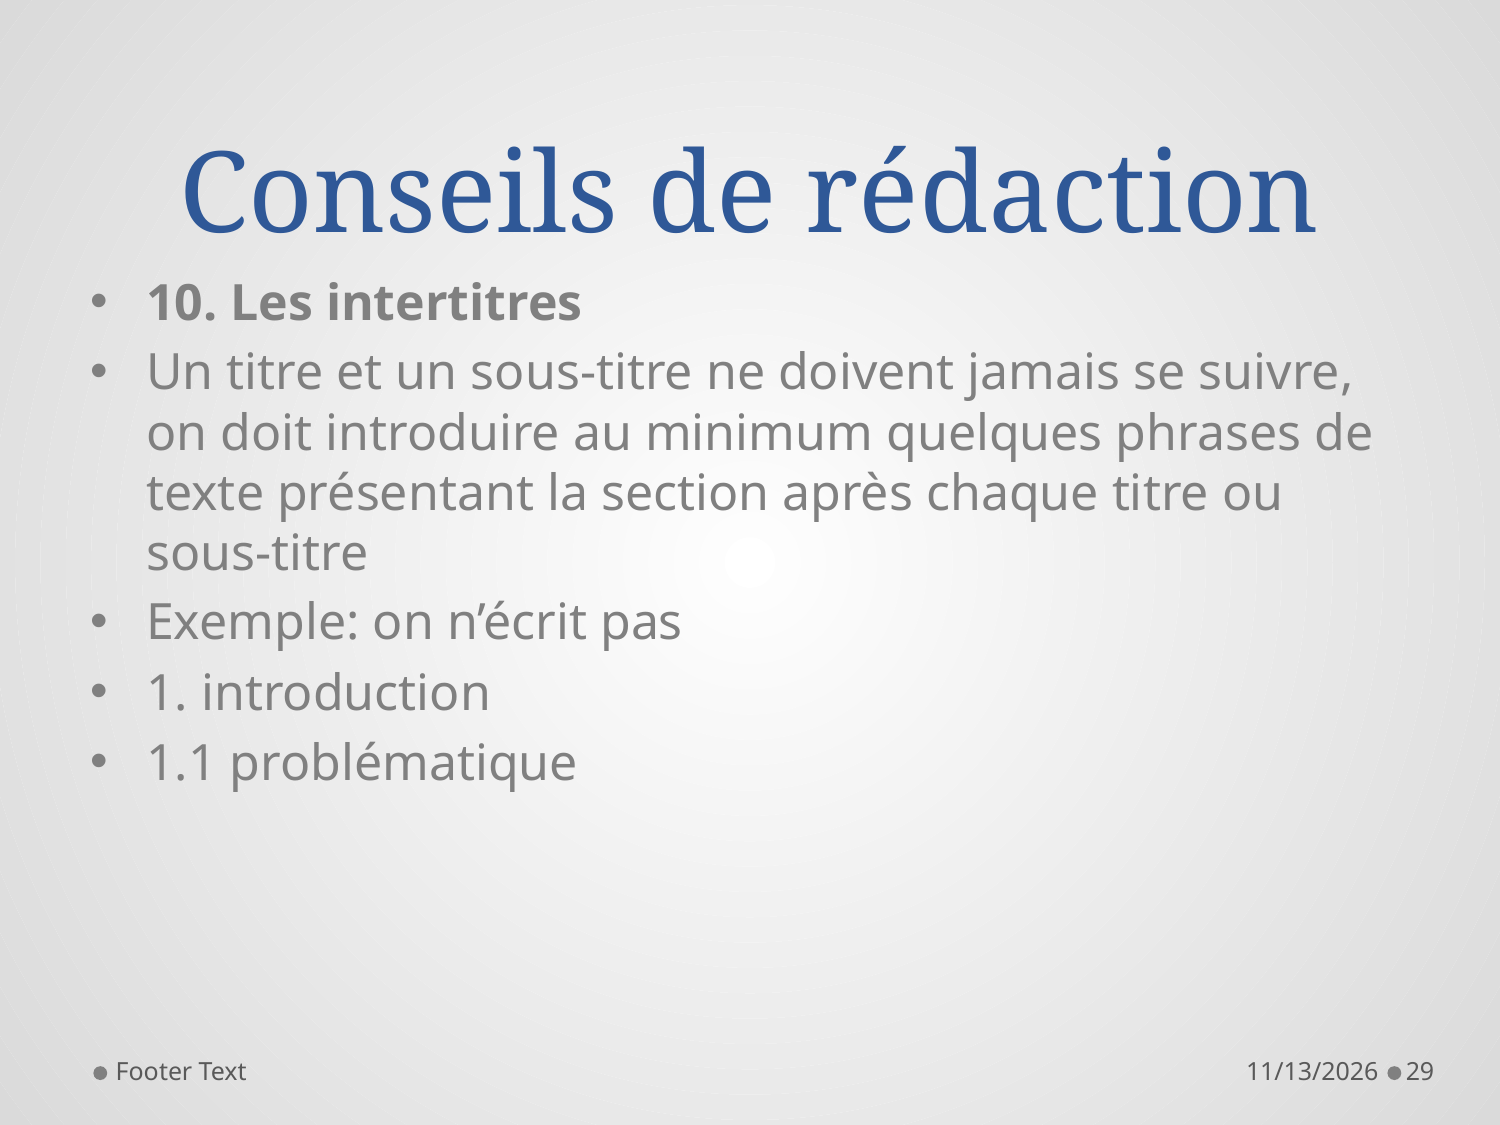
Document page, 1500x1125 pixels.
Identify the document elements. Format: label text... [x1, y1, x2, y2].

list 10. Les intertitres Un titre et un sous-titre ne doivent jamais se suivre, on doit introduire au minimum quelques phrases de texte présentant la section après chaque titre ou sous-titre Exemple: on n’écrit pas 1. introduction 1.1 problématique [75, 262, 1425, 1005]
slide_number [1043, 1042, 1386, 1103]
slide_number 29 [1401, 1042, 1494, 1103]
footer Footer Text [108, 1042, 576, 1103]
title Conseils de rédaction [75, 0, 1425, 262]
